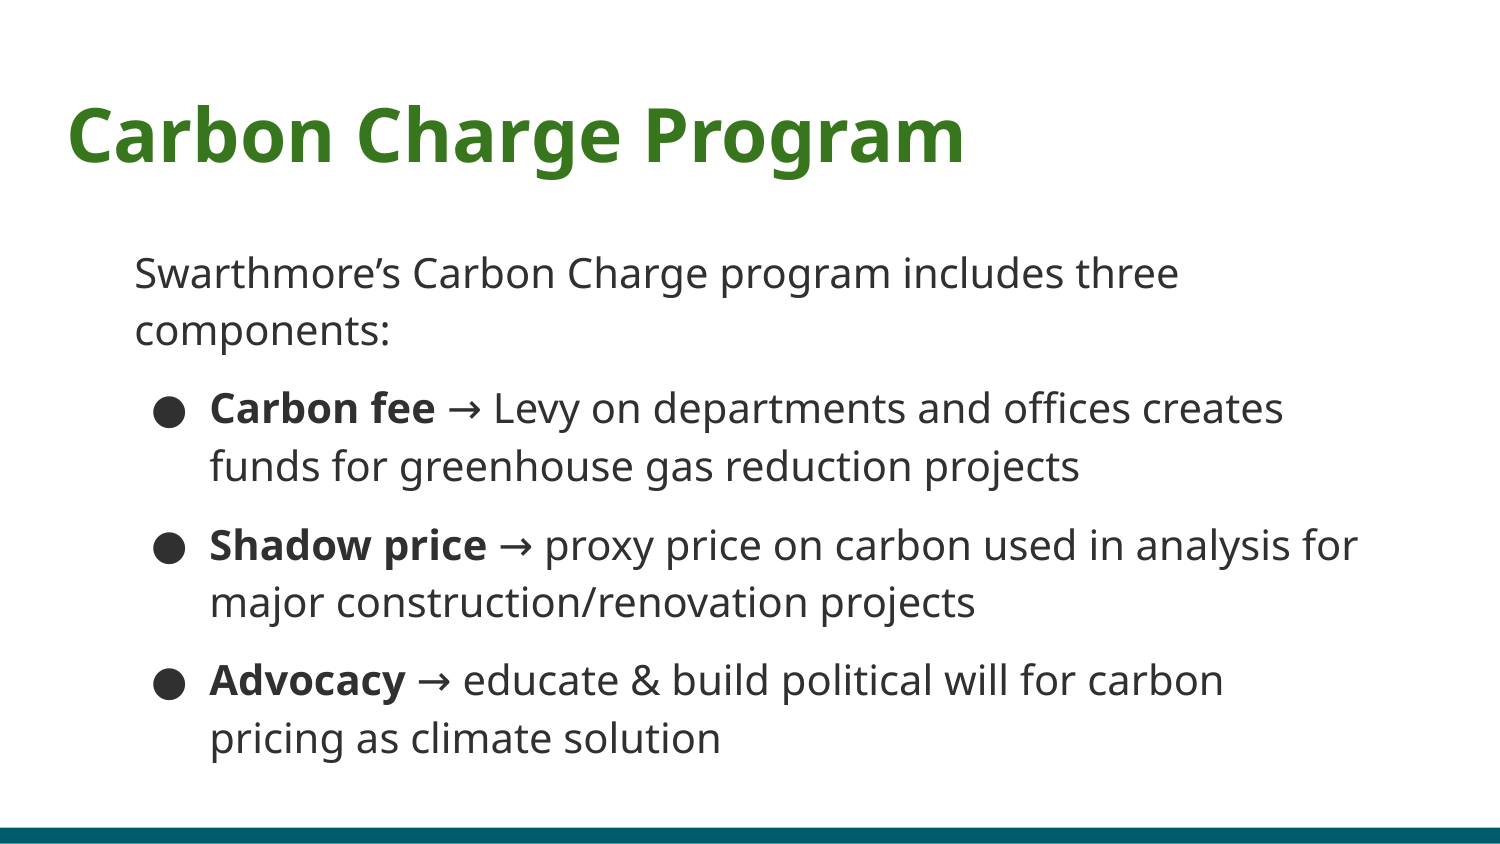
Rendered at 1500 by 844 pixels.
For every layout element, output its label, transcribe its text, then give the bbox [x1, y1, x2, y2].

title Carbon Charge Program [51, 72, 1449, 189]
list Swarthmore’s Carbon Charge program includes three components: Carbon fee → Levy on departments and offices creates funds for greenhouse gas reduction projects Shadow price → proxy price on carbon used in analysis for major construction/renovation projects Advocacy → educate & build political will for carbon pricing as climate solution [119, 223, 1381, 734]
